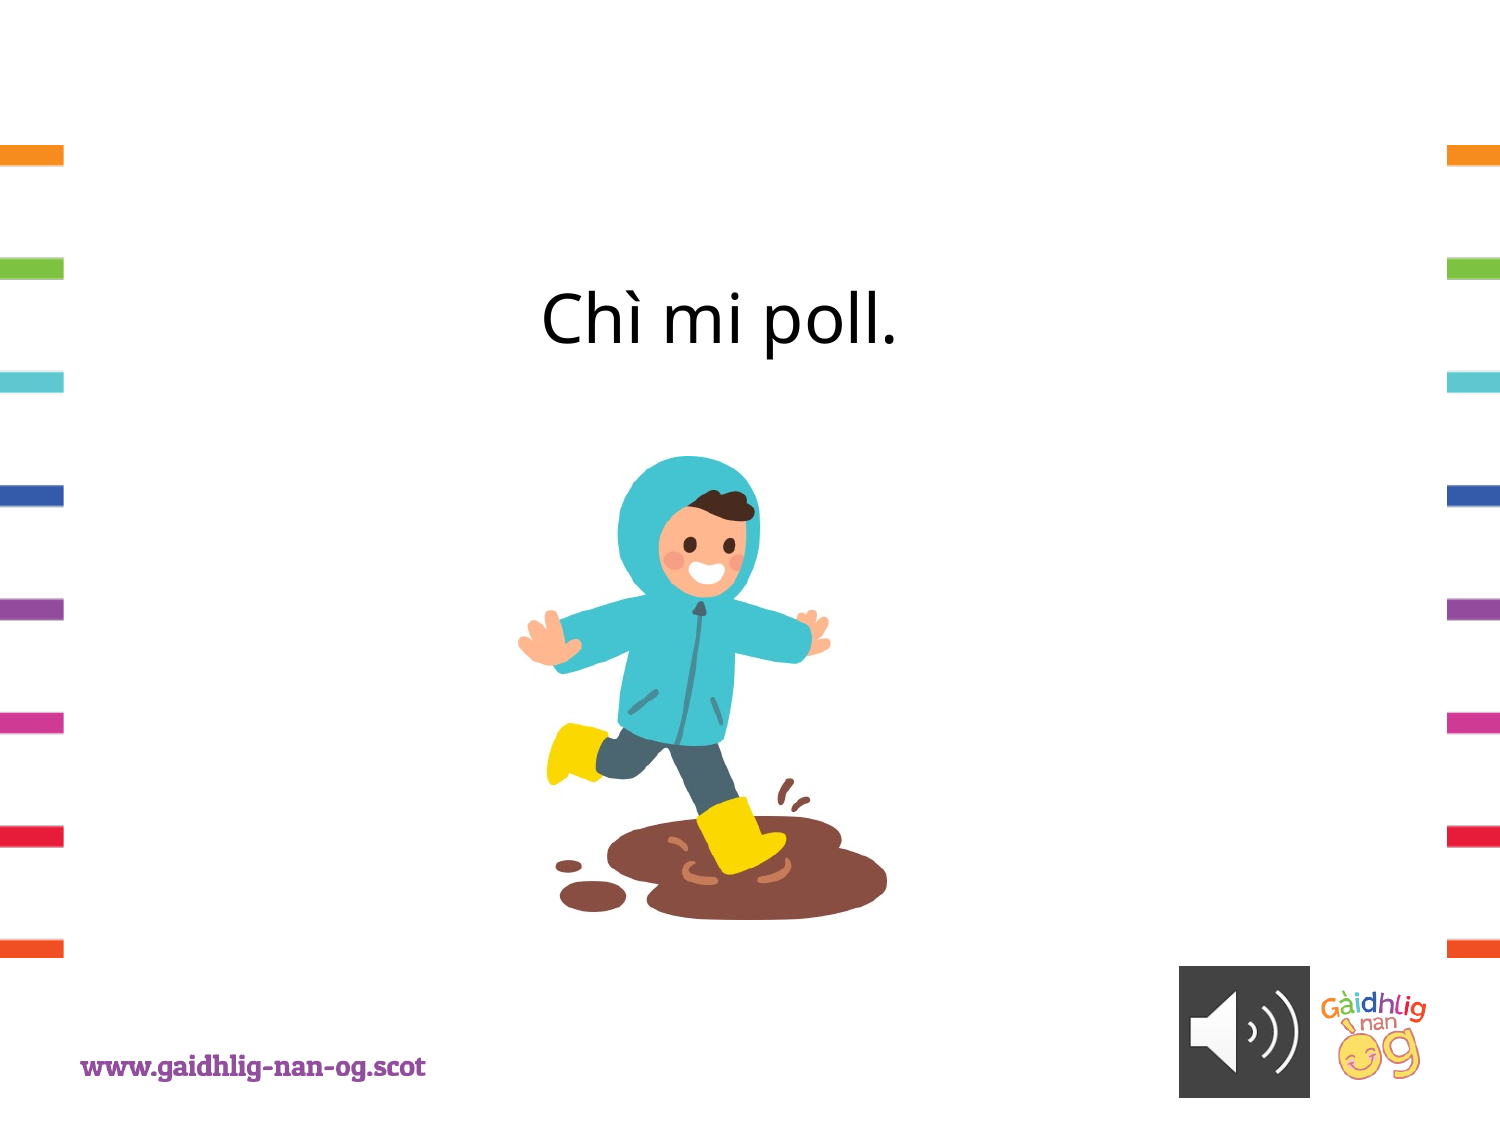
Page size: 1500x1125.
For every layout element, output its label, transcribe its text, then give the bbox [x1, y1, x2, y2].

picture [63, 965, 1437, 1099]
picture [518, 456, 887, 920]
text_box Chì mi poll. [49, 262, 1391, 366]
